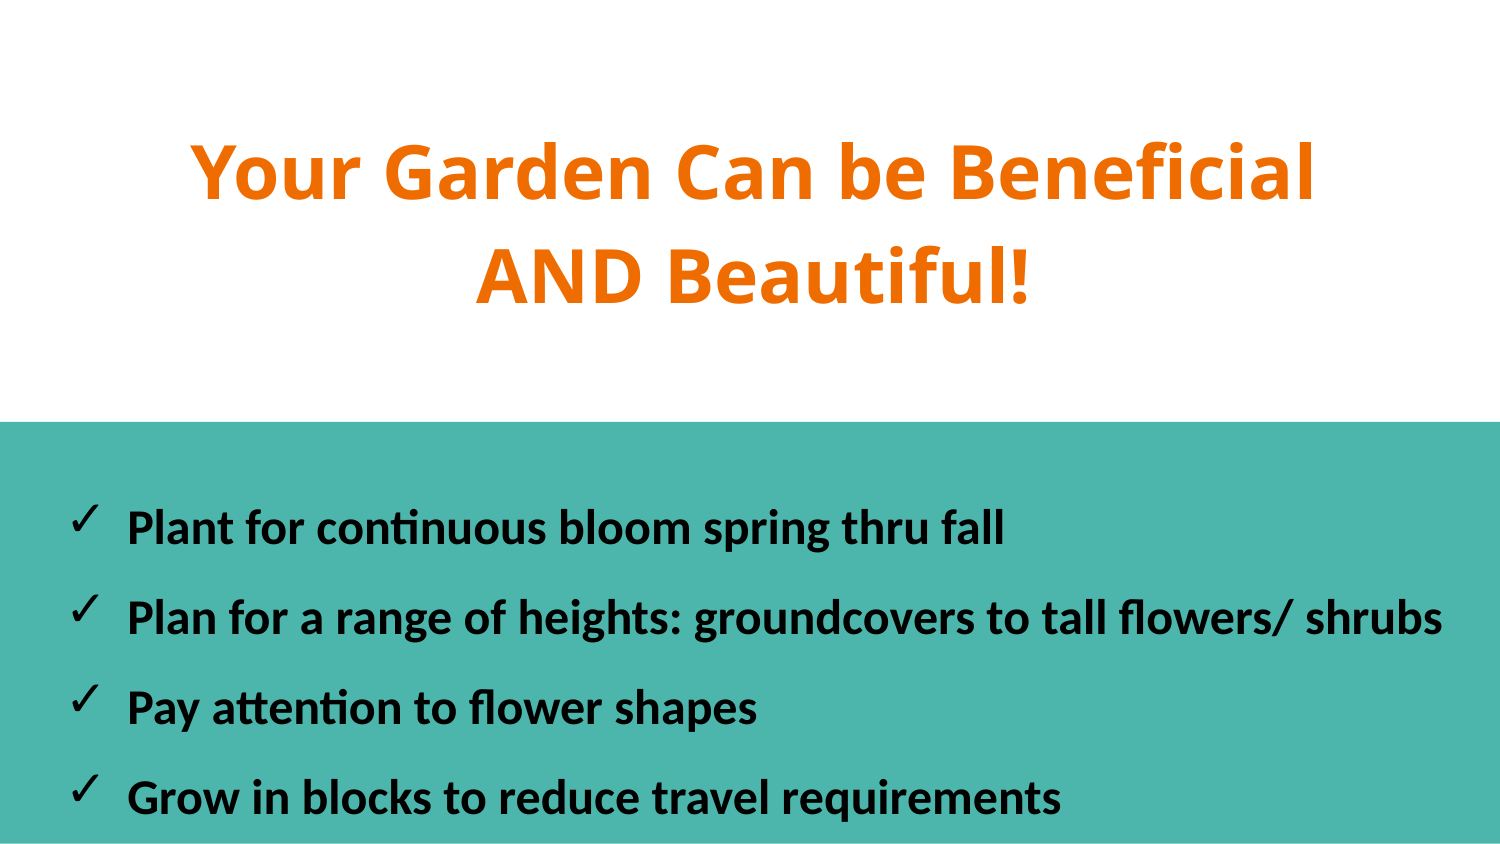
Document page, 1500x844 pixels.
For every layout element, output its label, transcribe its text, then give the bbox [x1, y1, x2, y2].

text_box Plant for continuous bloom spring thru fall Plan for a range of heights: groundcovers to tall flowers/ shrubs Pay attention to flower shapes Grow in blocks to reduce travel requirements [37, 449, 1500, 823]
title Your Garden Can be Beneficial AND Beautiful! [51, 96, 1458, 329]
